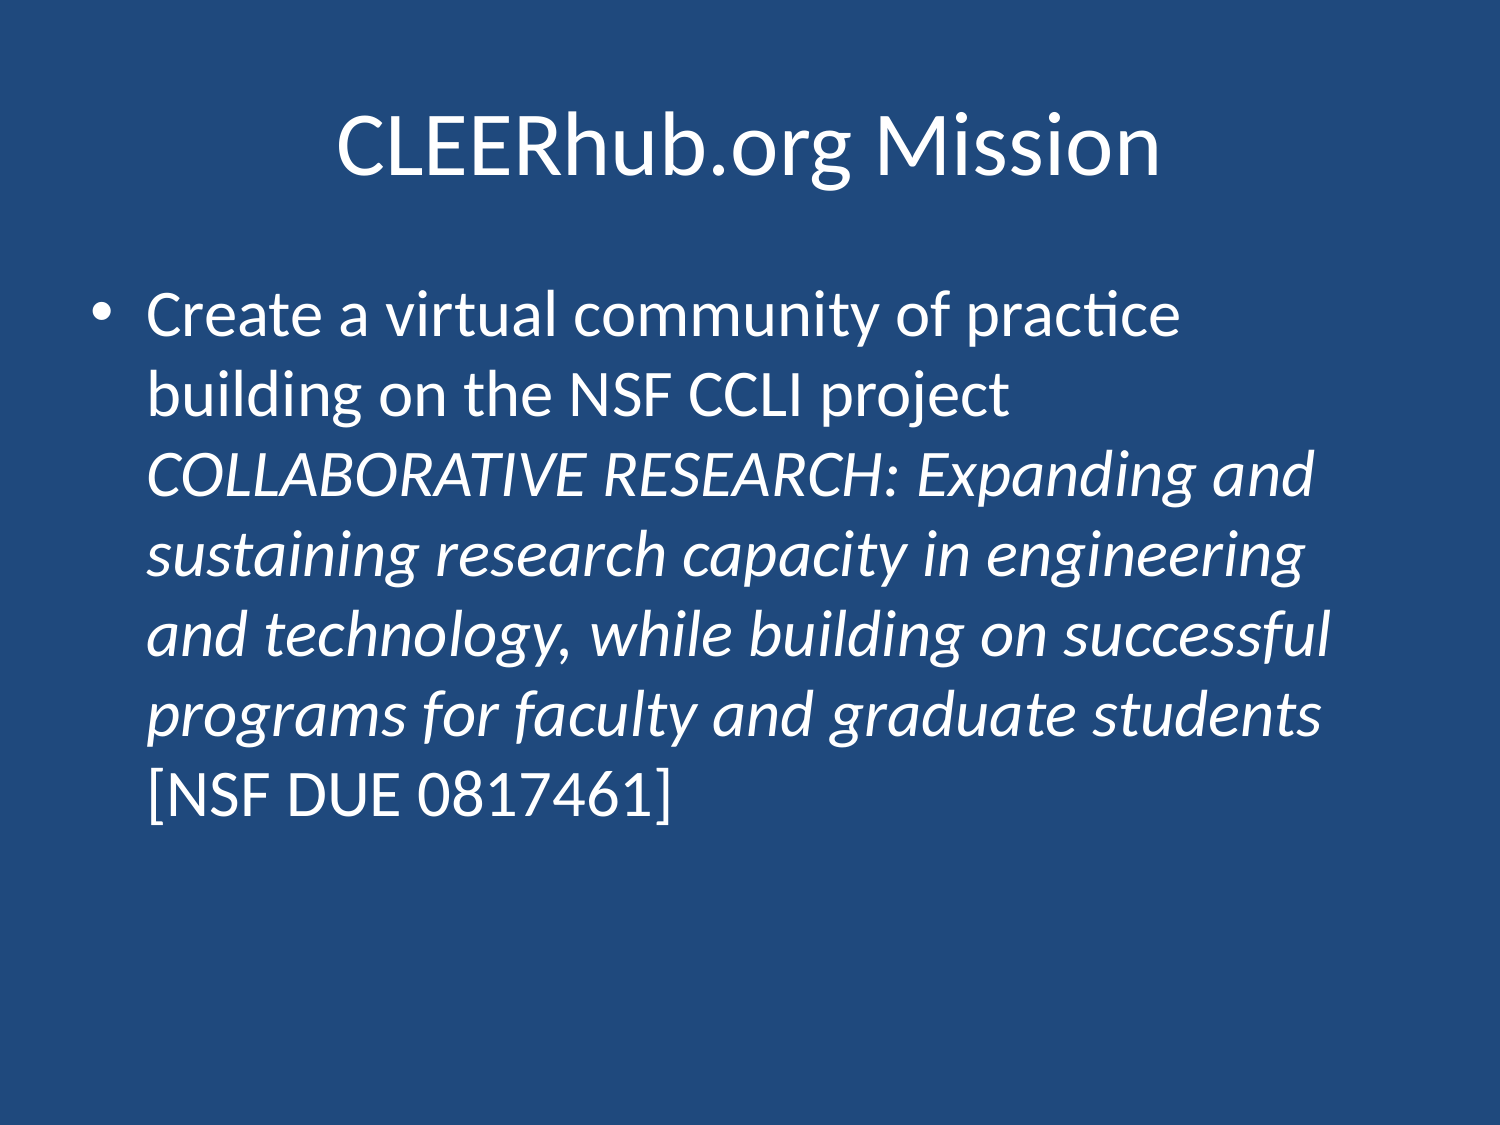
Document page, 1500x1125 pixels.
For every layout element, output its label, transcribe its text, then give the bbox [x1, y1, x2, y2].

list Create a virtual community of practice building on the NSF CCLI project COLLABORATIVE RESEARCH: Expanding and sustaining research capacity in engineering and technology, while building on successful programs for faculty and graduate students [NSF DUE 0817461] [75, 262, 1425, 1005]
title CLEERhub.org Mission [75, 45, 1425, 233]
